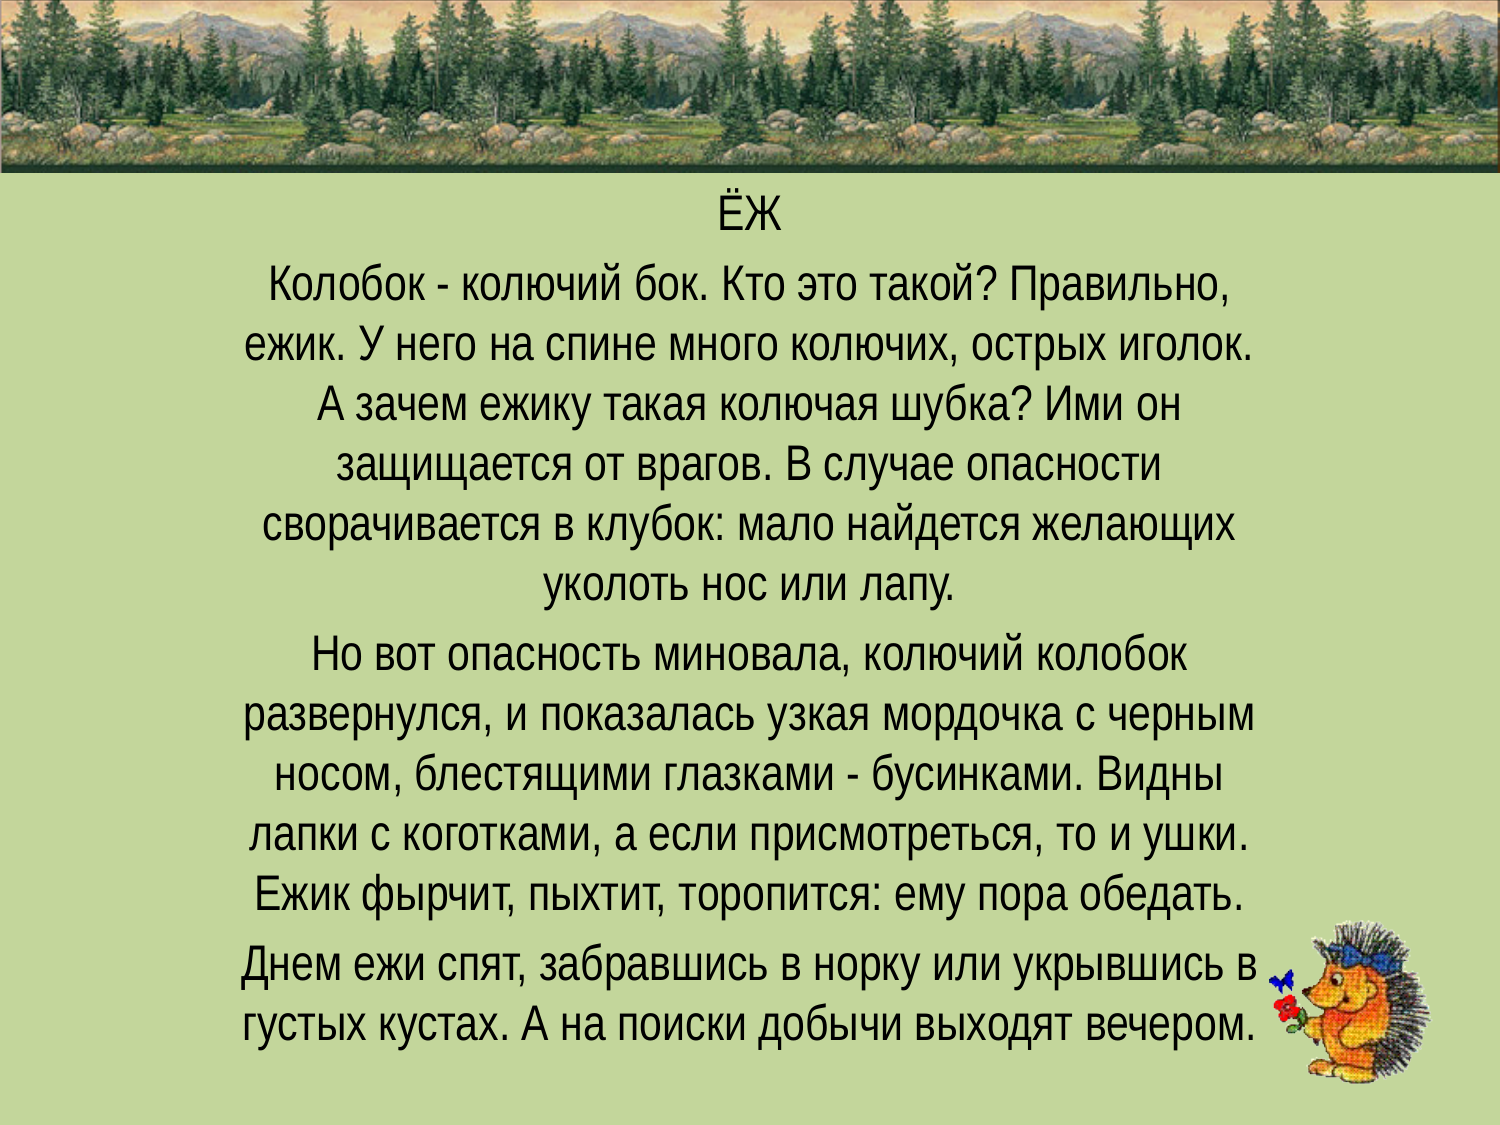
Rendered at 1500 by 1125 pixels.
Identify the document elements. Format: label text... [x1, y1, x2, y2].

picture [1269, 916, 1442, 1093]
subtitle ЁЖ Колобок - колючий бок. Кто это такой? Правильно, ежик. У него на спине много колючих, острых иголок. А зачем ежику такая колючая шубка? Ими он защищается от врагов. В случае опасности сворачивается в клубок: мало найдется желающих уколоть нос или лапу. Но вот опасность миновала, колючий колобок развернулся, и показалась узкая мордочка с черным носом, блестящими глазками - бусинками. Видны лапки с коготками, а если присмотреться, то и ушки. Ежик фырчит, пыхтит, торопится: ему пора обедать. Днем ежи спят, забравшись в норку или укрывшись в густых кустах. А на поиски добычи выходят вечером. [225, 172, 1275, 1000]
picture [0, 0, 1500, 173]
